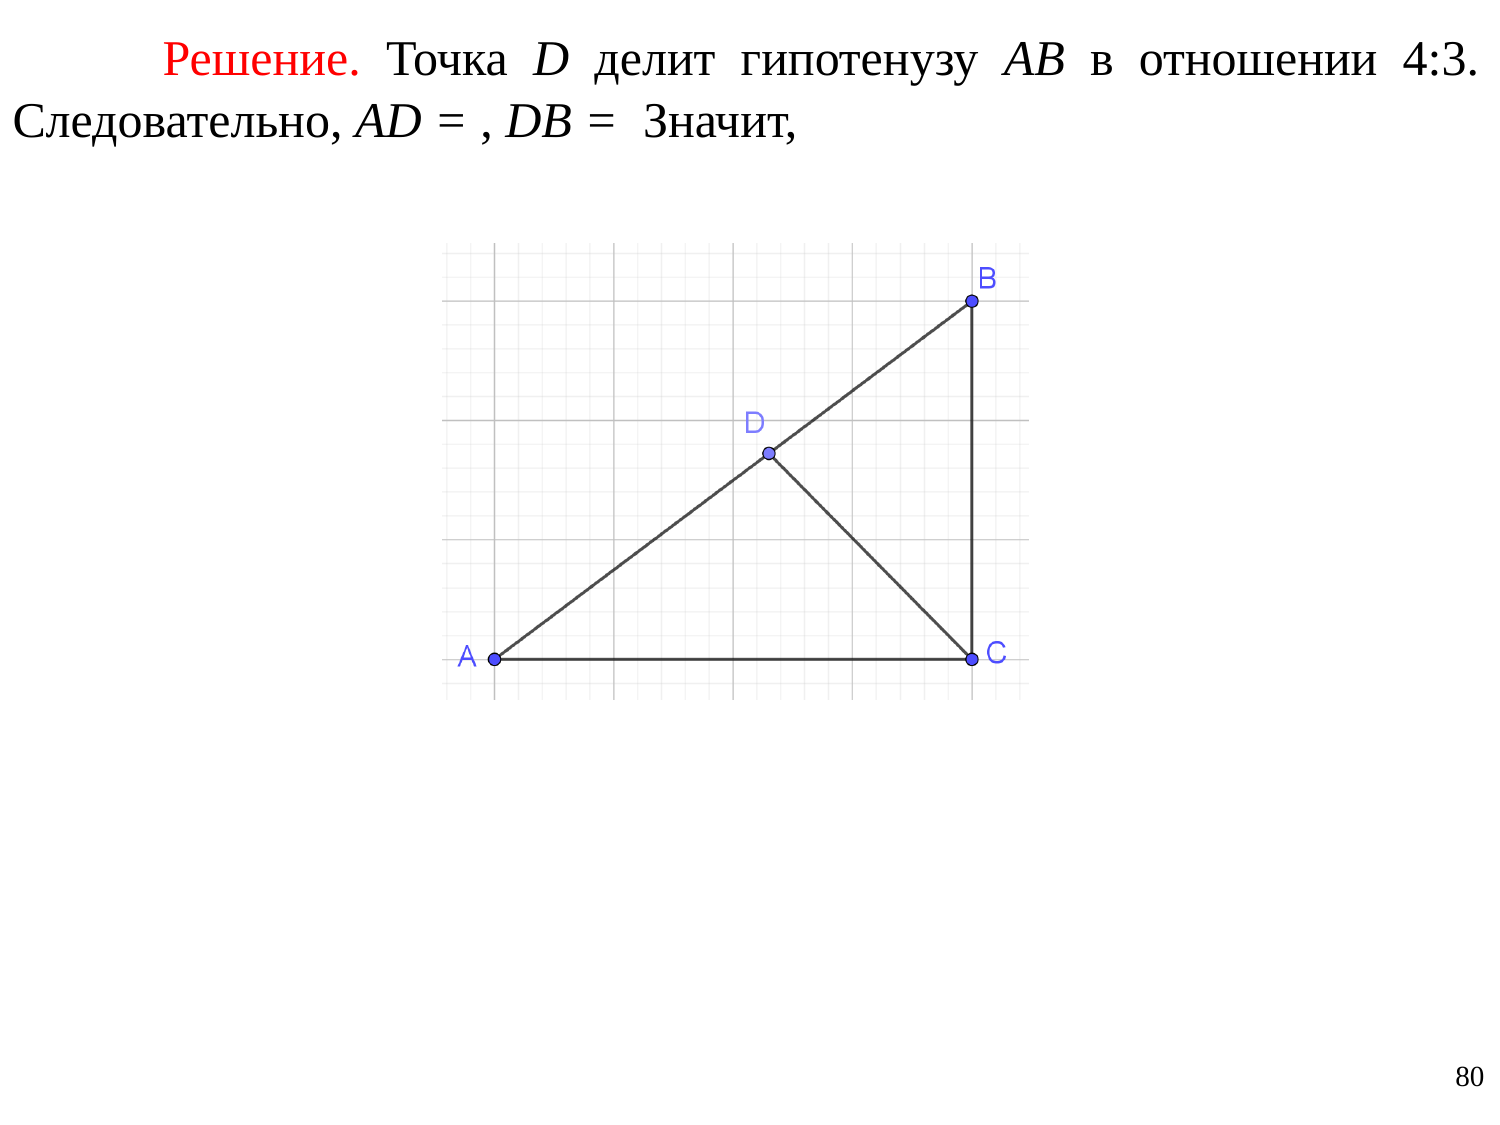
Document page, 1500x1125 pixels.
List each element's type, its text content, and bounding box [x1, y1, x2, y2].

slide_number 80 [1187, 1050, 1500, 1125]
picture [442, 243, 1029, 700]
